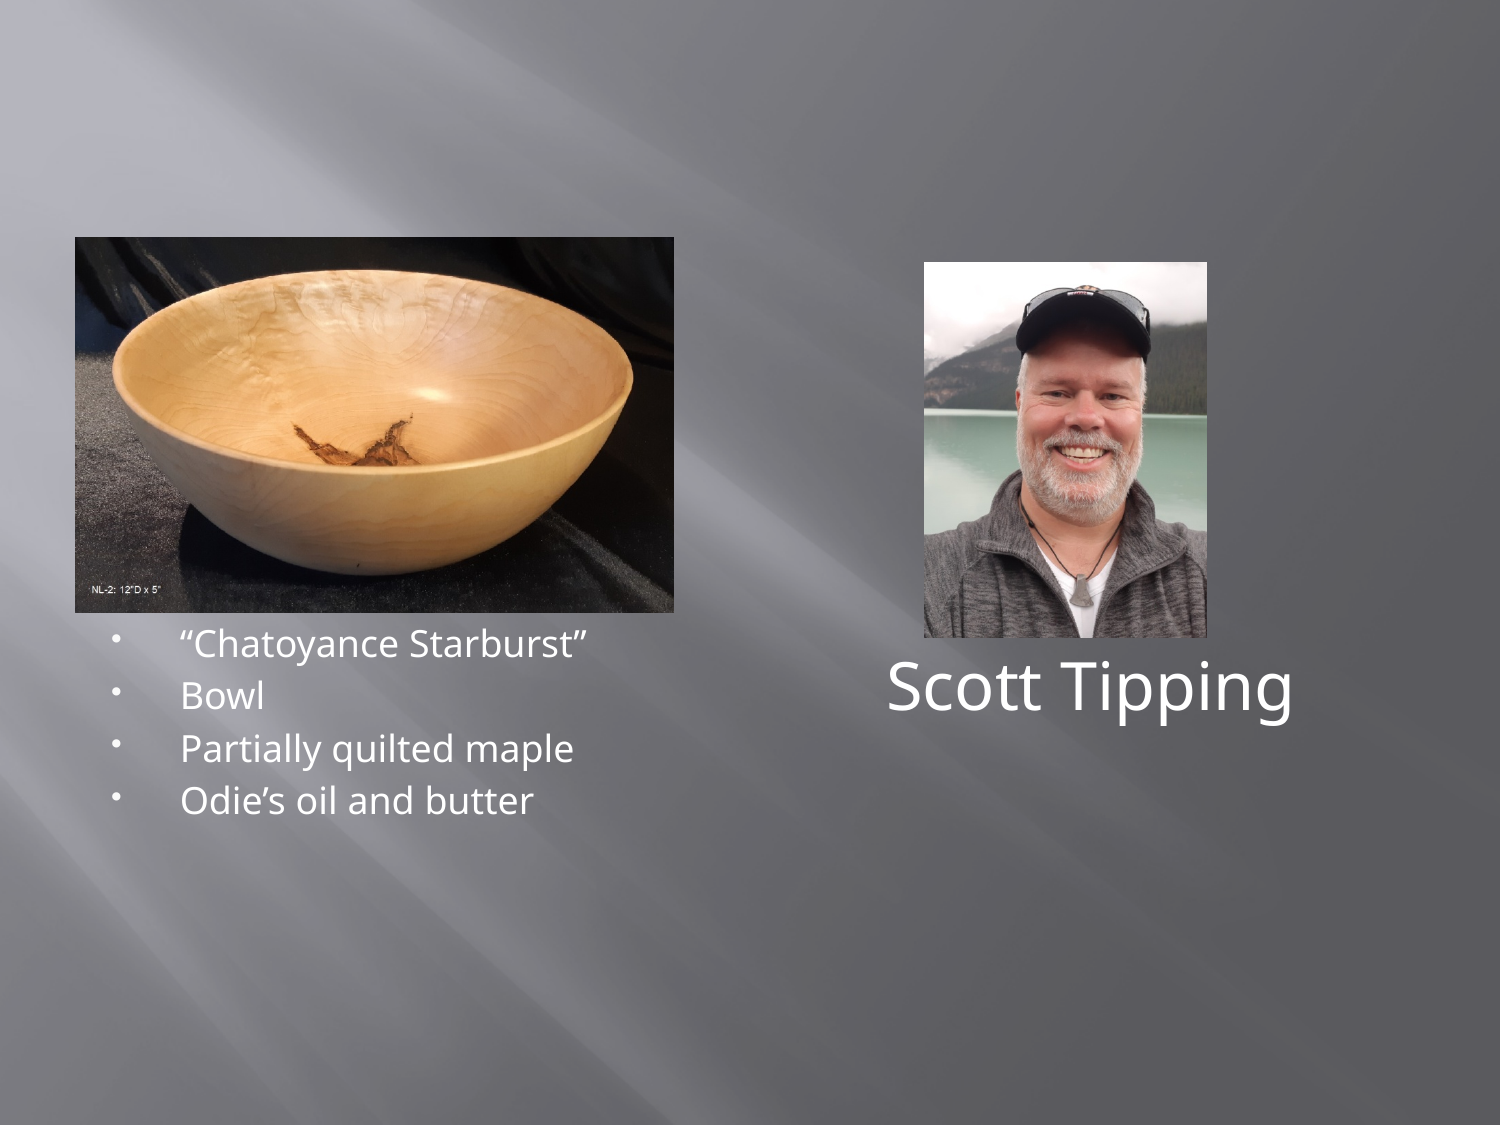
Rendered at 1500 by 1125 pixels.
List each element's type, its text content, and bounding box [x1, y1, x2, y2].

picture [924, 262, 1207, 638]
picture [74, 237, 674, 613]
list “Chatoyance Starburst” Bowl Partially quilted maple Odie’s oil and butter [75, 312, 738, 950]
list Scott Tipping [762, 262, 1425, 1005]
